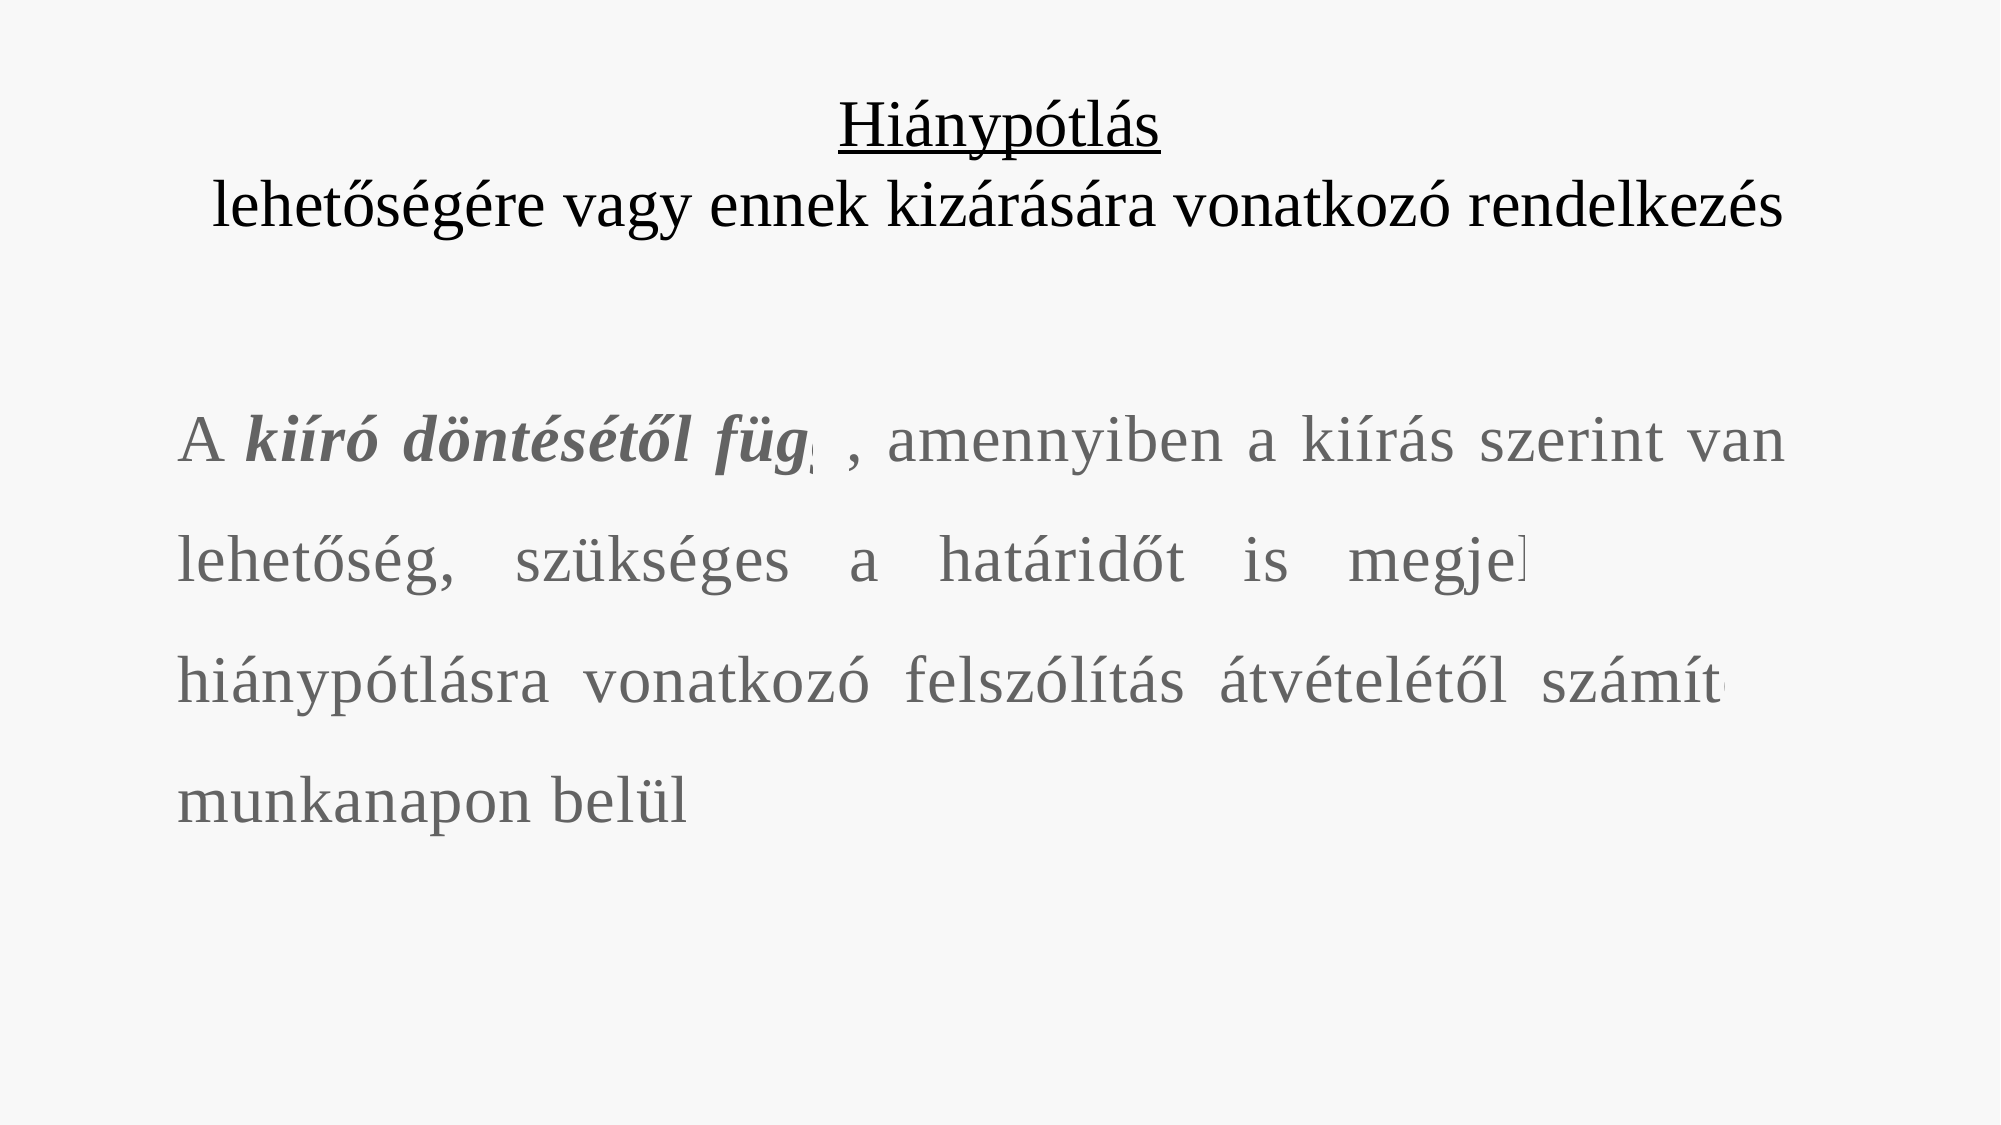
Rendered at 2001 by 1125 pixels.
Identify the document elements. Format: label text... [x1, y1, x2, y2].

list A kiíró döntésétől függ, amennyiben a kiírás szerint van rá lehetőség, szükséges a határidőt is megjelölni pl. a hiánypótlásra vonatkozó felszólítás átvételétől számított 3 munkanapon belül. [162, 276, 1882, 940]
title Hiánypótlás lehetőségére vagy ennek kizárására vonatkozó rendelkezés [162, 64, 1838, 248]
